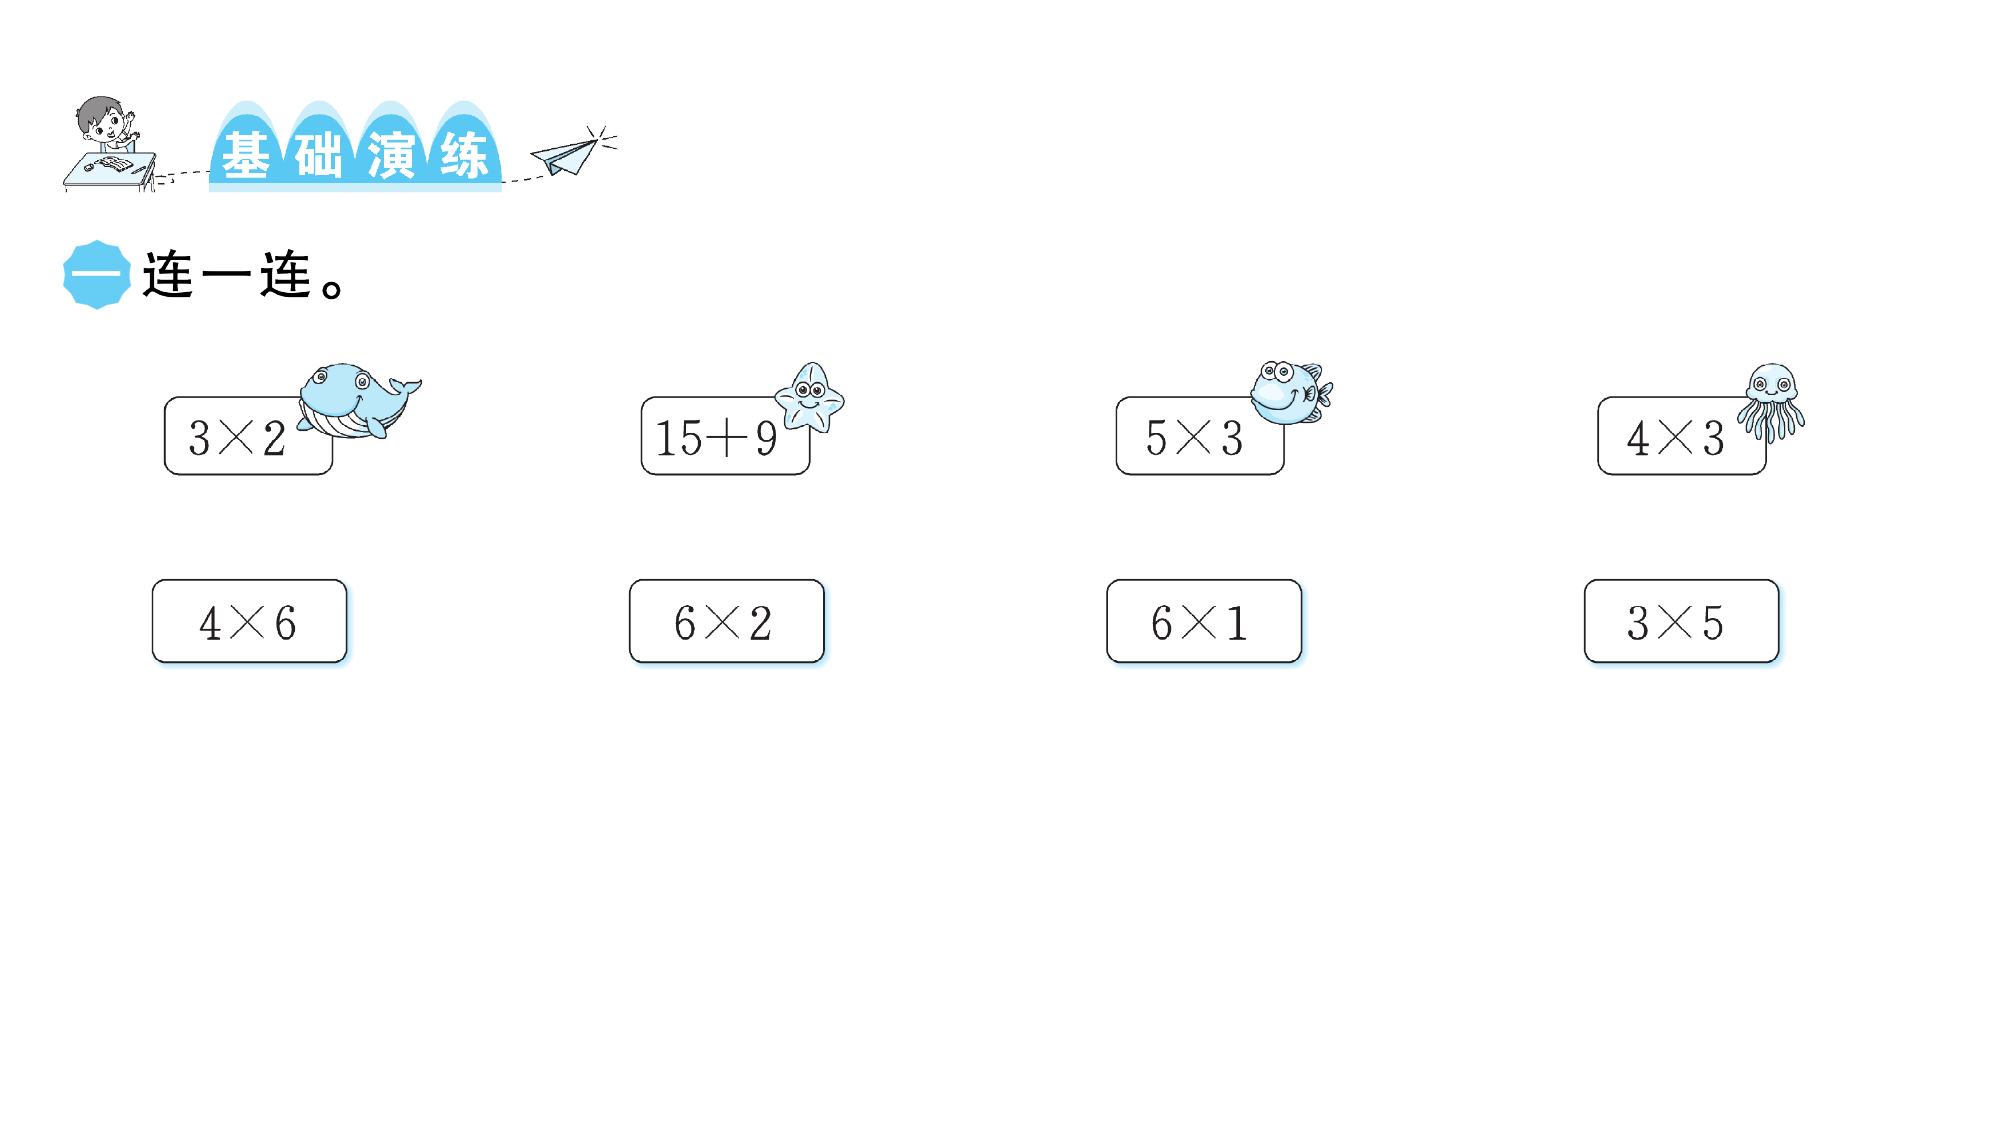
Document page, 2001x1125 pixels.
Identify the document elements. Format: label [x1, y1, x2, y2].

picture [58, 58, 1949, 702]
